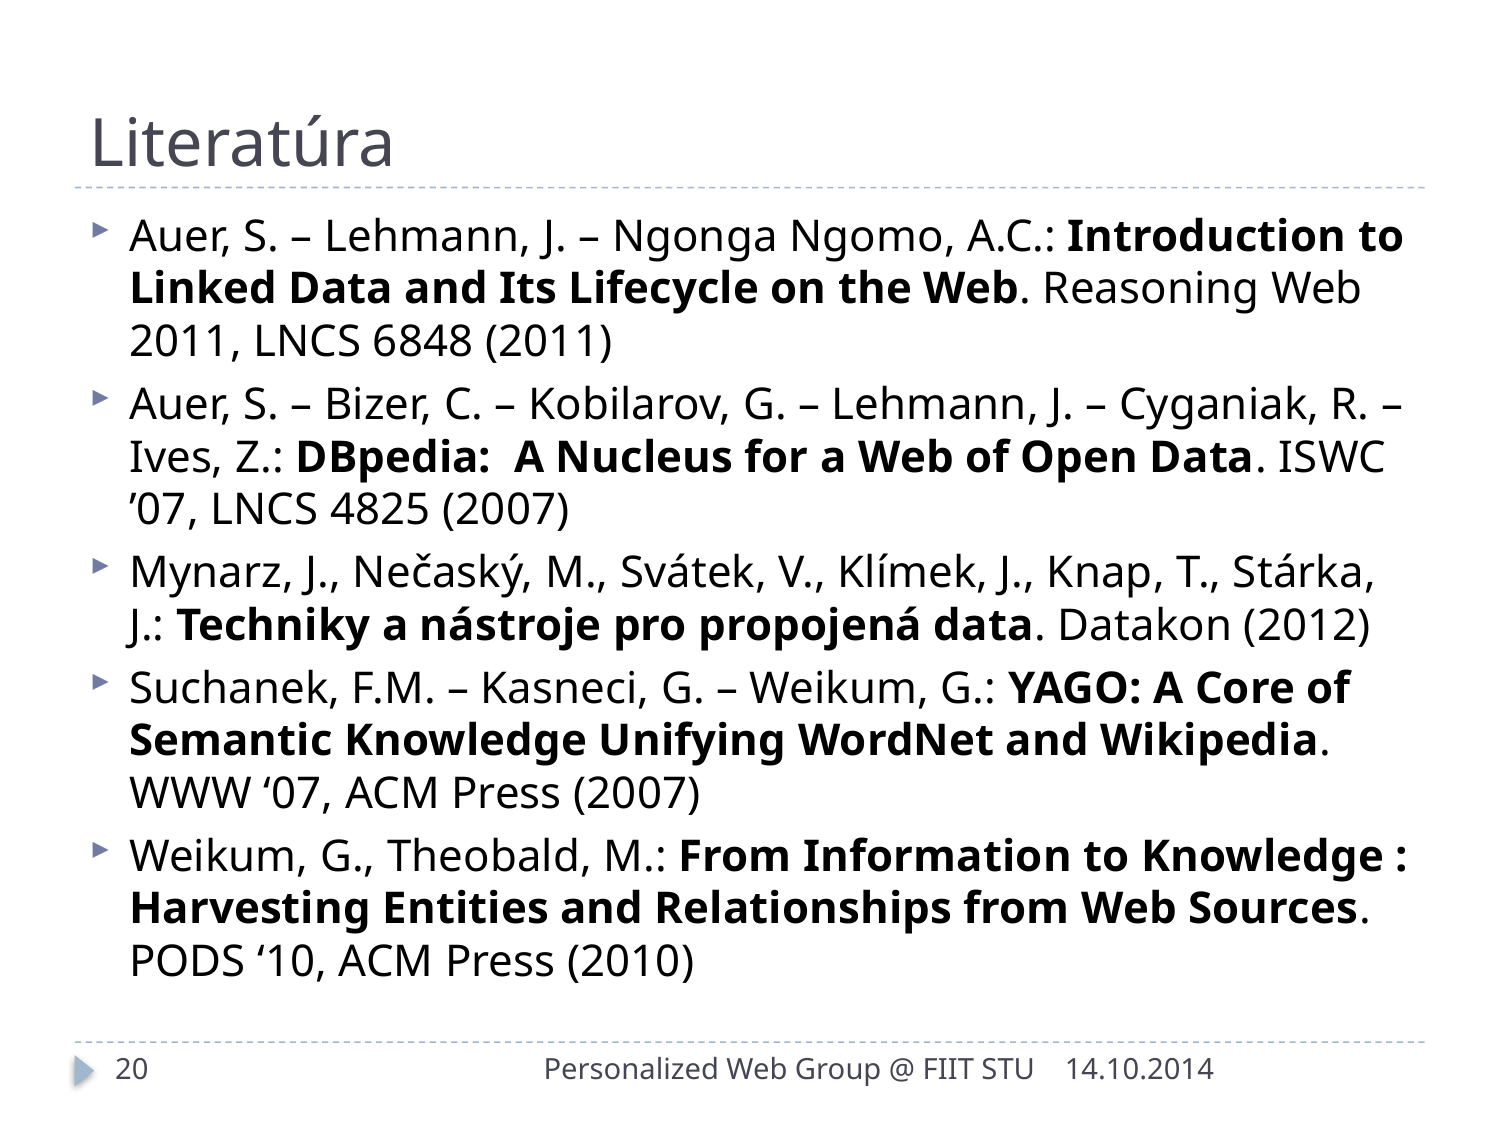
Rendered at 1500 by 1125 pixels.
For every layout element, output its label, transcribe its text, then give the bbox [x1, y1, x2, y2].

title Literatúra [75, 24, 1425, 188]
slide_number 20 [100, 1042, 426, 1103]
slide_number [1051, 1042, 1426, 1103]
footer Personalized Web Group @ FIIT STU [475, 1042, 1051, 1103]
list Auer, S. – Lehmann, J. – Ngonga Ngomo, A.C.: Introduction to Linked Data and Its Lifecycle on the Web. Reasoning Web 2011, LNCS 6848 (2011) Auer, S. – Bizer, C. – Kobilarov, G. – Lehmann, J. – Cyganiak, R. – Ives, Z.: DBpedia: A Nucleus for a Web of Open Data. ISWC ’07, LNCS 4825 (2007) Mynarz, J., Nečaský, M., Svátek, V., Klímek, J., Knap, T., Stárka, J.: Techniky a nástroje pro propojená data. Datakon (2012) Suchanek, F.M. – Kasneci, G. – Weikum, G.: YAGO: A Core of Semantic Knowledge Unifying WordNet and Wikipedia. WWW ‘07, ACM Press (2007) Weikum, G., Theobald, M.: From Information to Knowledge : Harvesting Entities and Relationships from Web Sources. PODS ‘10, ACM Press (2010) [75, 200, 1425, 1010]
